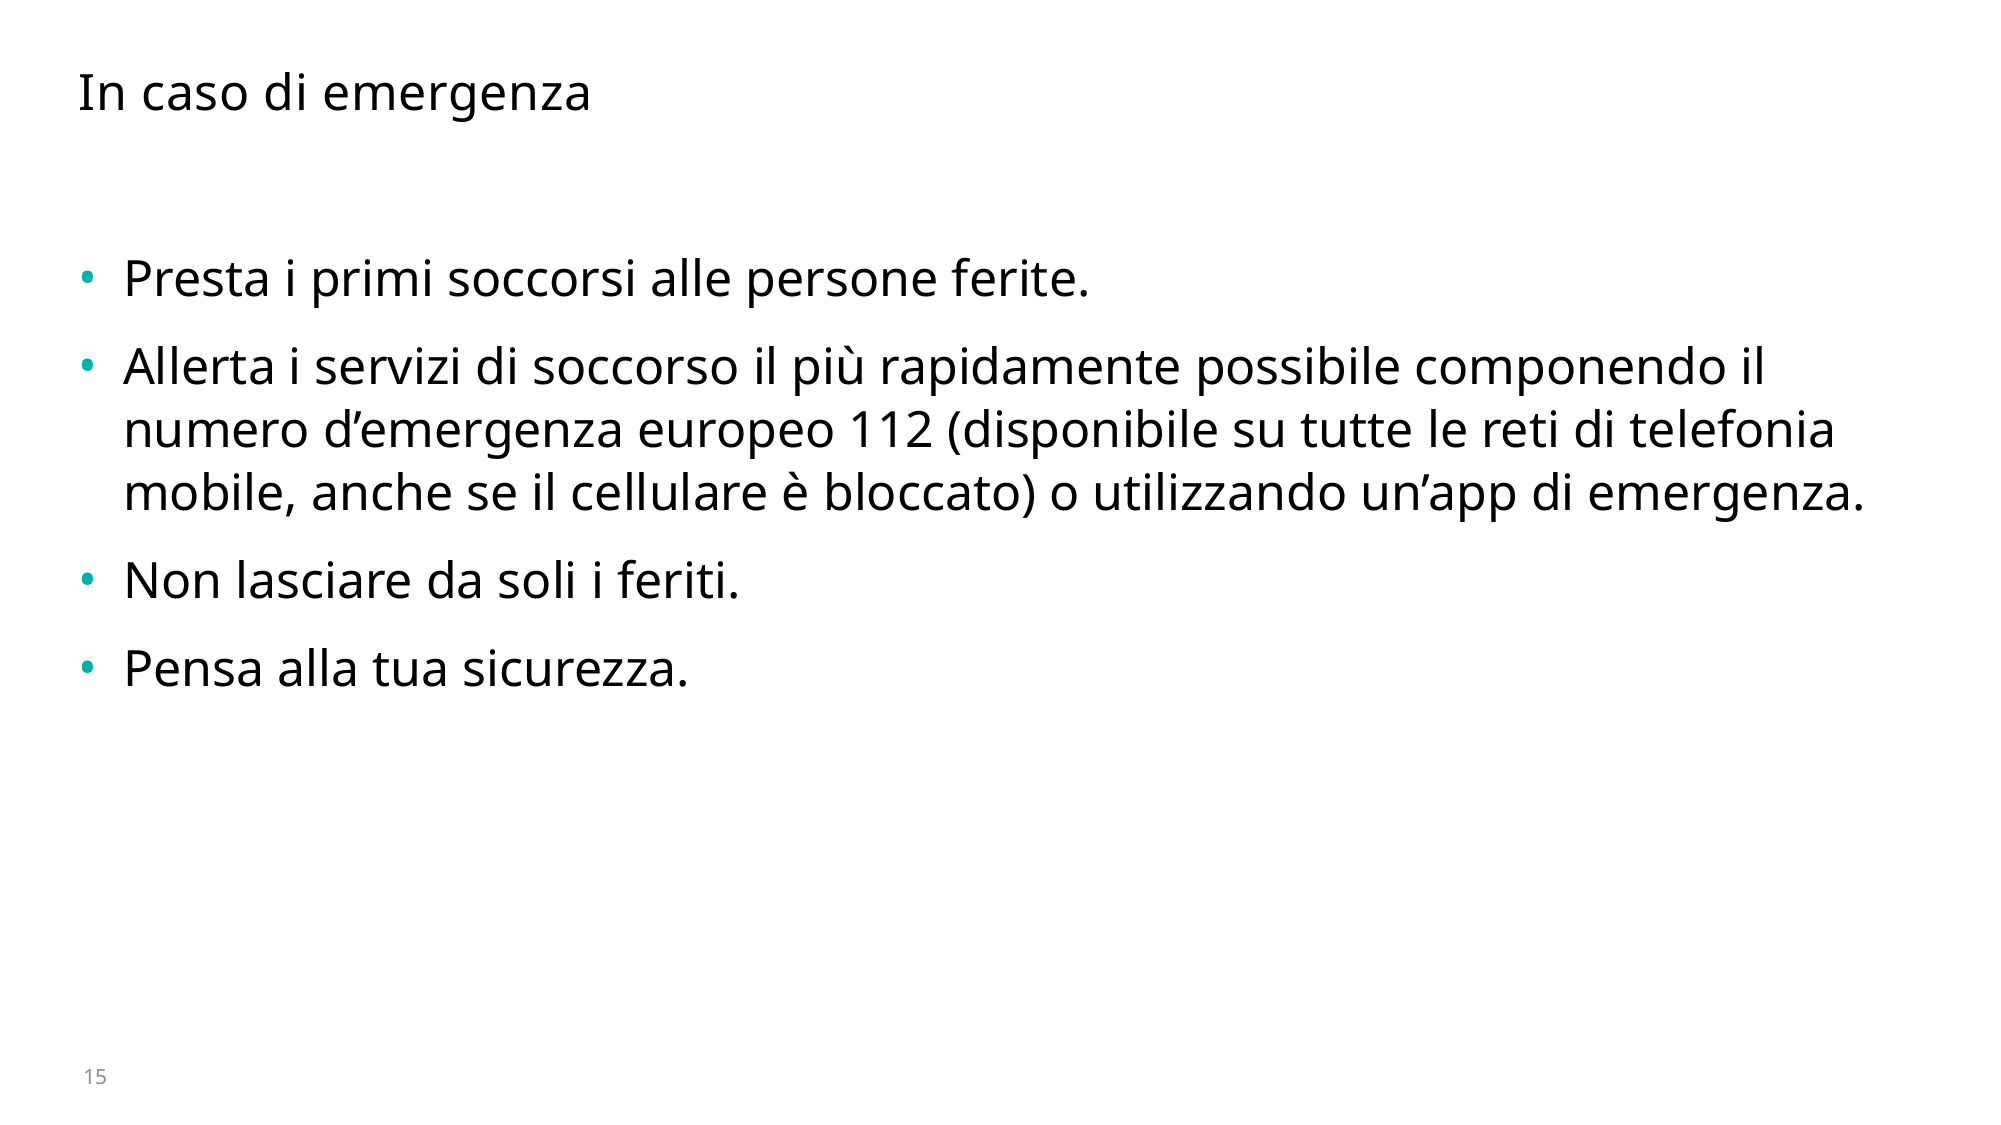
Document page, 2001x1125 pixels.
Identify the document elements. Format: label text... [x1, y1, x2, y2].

title In caso di emergenza [78, 59, 1922, 112]
list Presta i primi soccorsi alle persone ferite. Allerta i servizi di soccorso il più rapidamente possibile componendo il numero d’emergenza europeo 112 (disponibile su tutte le reti di telefonia mobile, anche se il cellulare è bloccato) o utilizzando un’app di emergenza. Non lasciare da soli i feriti. Pensa alla tua sicurezza. [78, 243, 1922, 1014]
slide_number 15 [83, 1063, 218, 1090]
